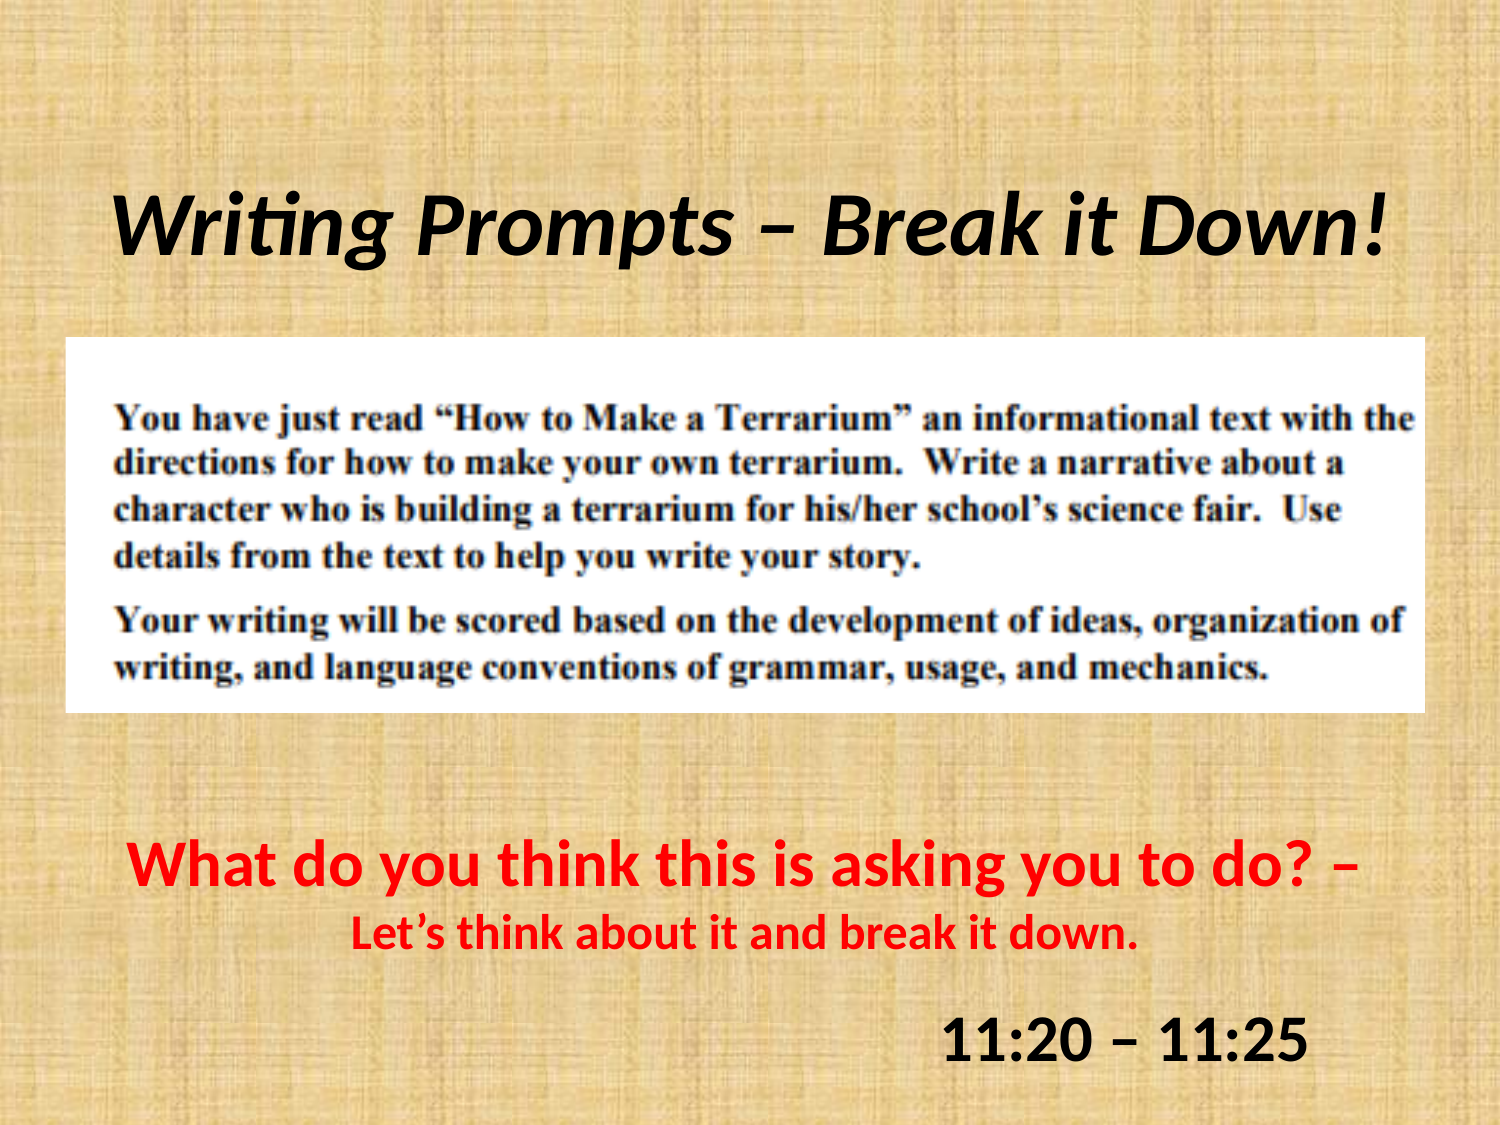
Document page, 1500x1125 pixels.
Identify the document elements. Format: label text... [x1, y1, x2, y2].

text_box What do you think this is asking you to do? – Let’s think about it and break it down. [101, 812, 1389, 968]
text_box 11:20 – 11:25 [899, 987, 1350, 1083]
title Writing Prompts – Break it Down! [75, 125, 1425, 313]
picture [0, 0, 1500, 1125]
